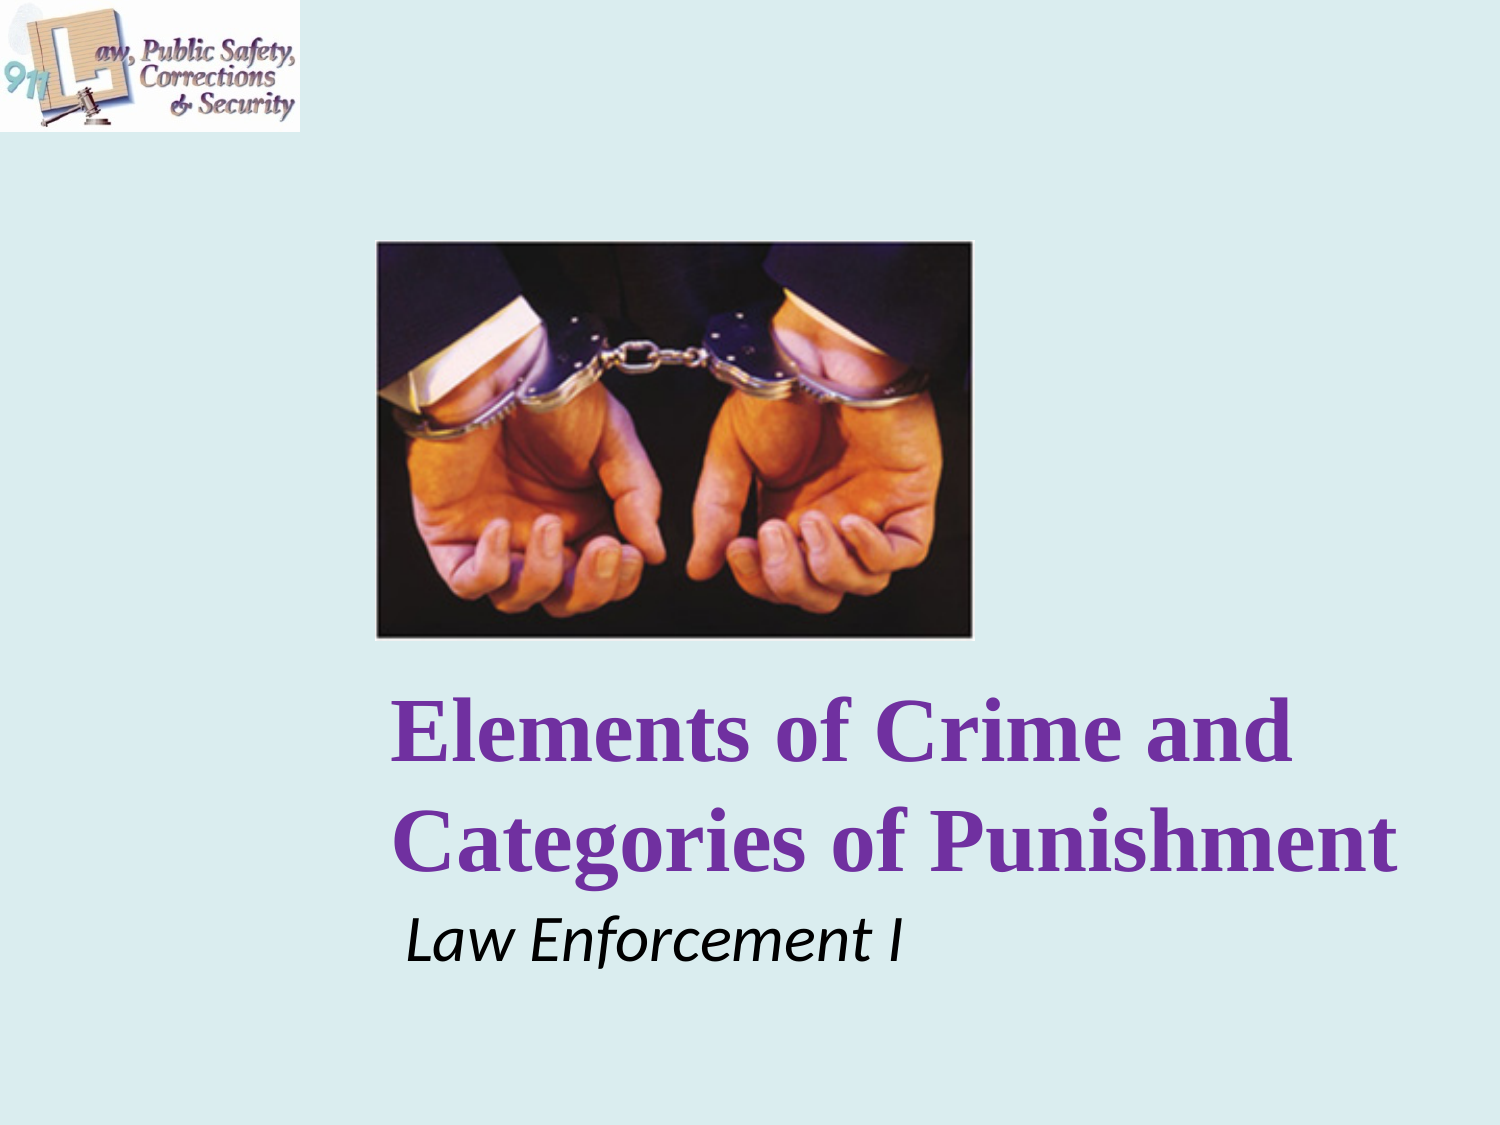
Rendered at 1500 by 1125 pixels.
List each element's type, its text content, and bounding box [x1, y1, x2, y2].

subtitle Law Enforcement I [375, 887, 1425, 1125]
picture [0, 0, 301, 132]
title Elements of Crime and Categories of Punishment [375, 658, 1500, 900]
picture [374, 240, 976, 641]
